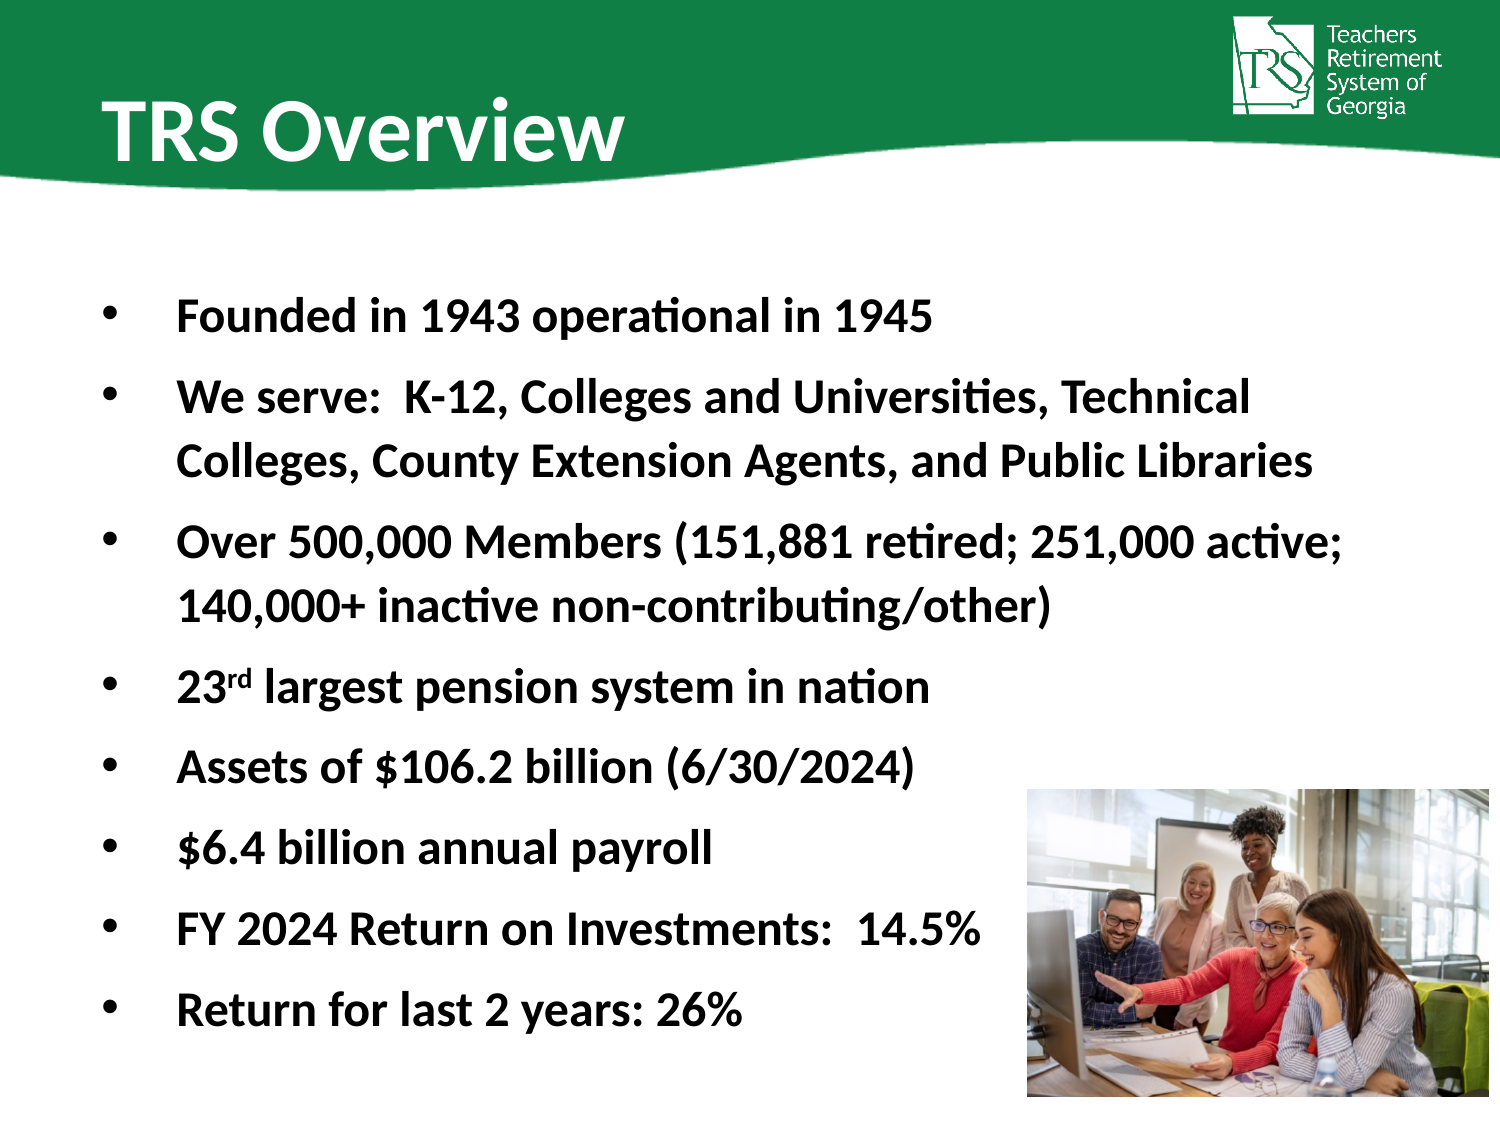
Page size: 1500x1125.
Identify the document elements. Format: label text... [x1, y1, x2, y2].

picture [0, 0, 1500, 209]
title TRS Overview [86, 23, 1381, 241]
text_box Founded in 1943 operational in 1945 We serve: K-12, Colleges and Universities, Technical Colleges, County Extension Agents, and Public Libraries Over 500,000 Members (151,881 retired; 251,000 active; 140,000+ inactive non-contributing/other) 23rd largest pension system in nation Assets of $106.2 billion (6/30/2024) $6.4 billion annual payroll FY 2024 Return on Investments: 14.5% Return for last 2 years: 26% [11, 270, 1411, 1125]
picture [1027, 789, 1489, 1098]
